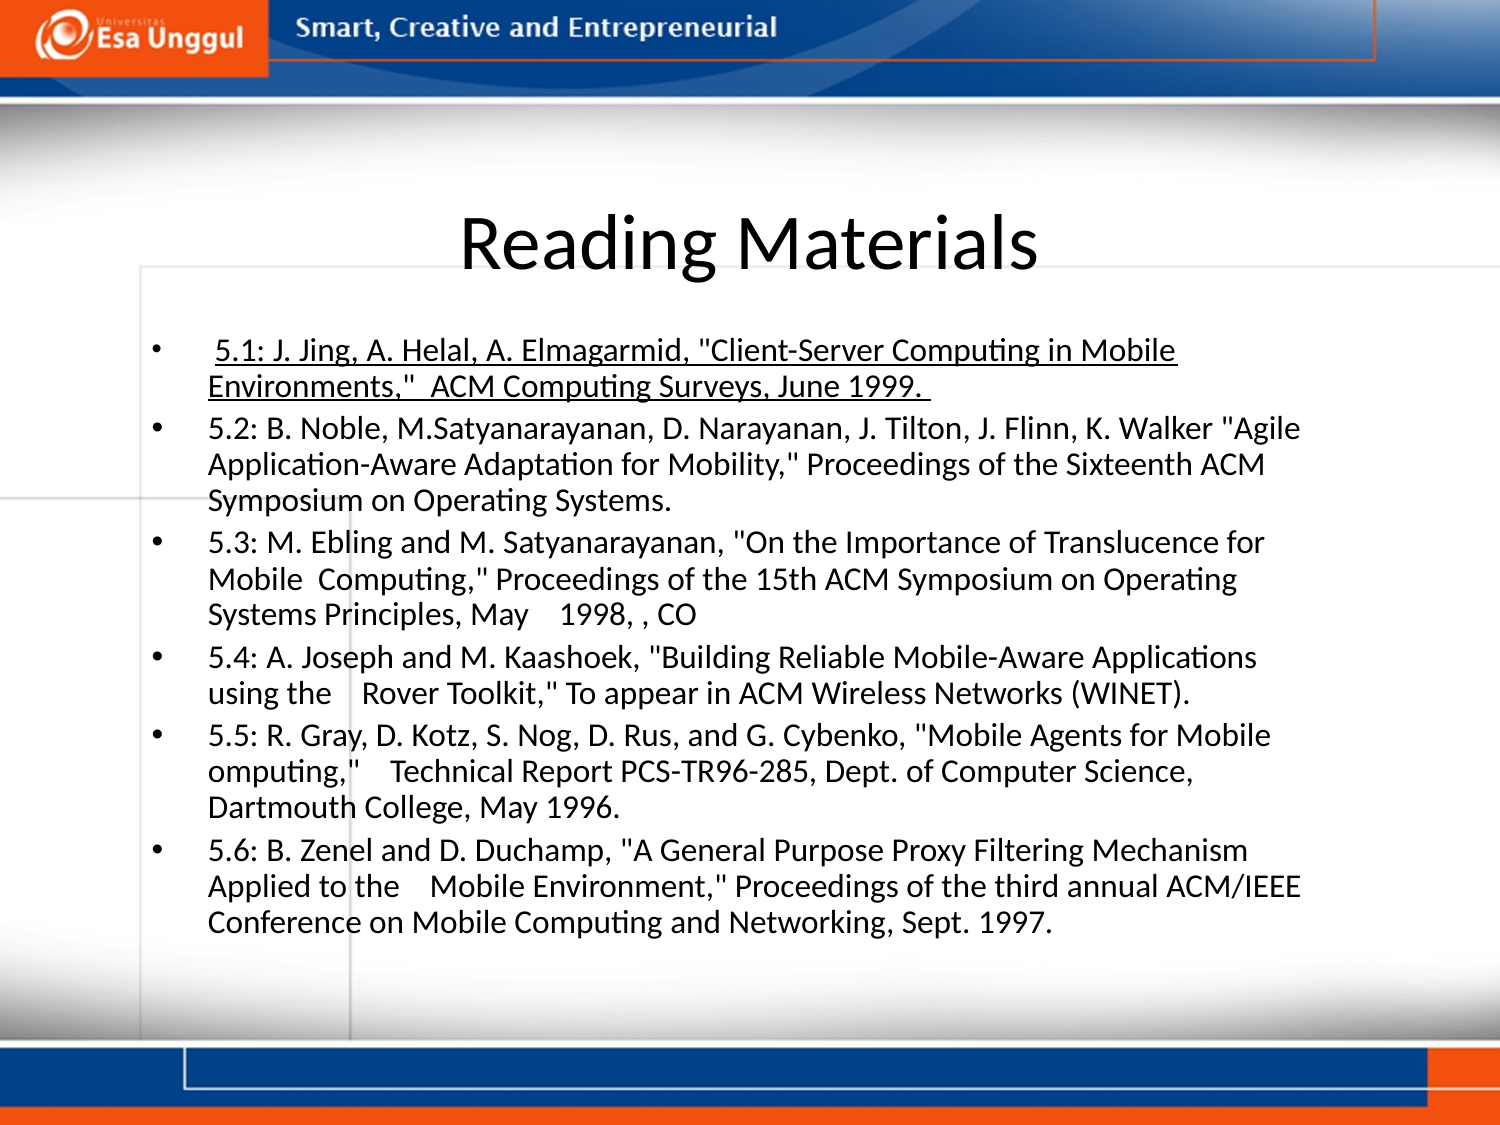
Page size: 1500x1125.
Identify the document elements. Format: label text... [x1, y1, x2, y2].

title Reading Materials [112, 187, 1388, 288]
slide_number [1074, 1042, 1425, 1103]
list 5.1: J. Jing, A. Helal, A. Elmagarmid, "Client-Server Computing in Mobile Environments," ACM Computing Surveys, June 1999. 5.2: B. Noble, M.Satyanarayanan, D. Narayanan, J. Tilton, J. Flinn, K. Walker "Agile Application-Aware Adaptation for Mobility," Proceedings of the Sixteenth ACM Symposium on Operating Systems. 5.3: M. Ebling and M. Satyanarayanan, "On the Importance of Translucence for Mobile Computing," Proceedings of the 15th ACM Symposium on Operating Systems Principles, May 1998, , CO 5.4: A. Joseph and M. Kaashoek, "Building Reliable Mobile-Aware Applications using the Rover Toolkit," To appear in ACM Wireless Networks (WINET). 5.5: R. Gray, D. Kotz, S. Nog, D. Rus, and G. Cybenko, "Mobile Agents for Mobile omputing," Technical Report PCS-TR96-285, Dept. of Computer Science, Dartmouth College, May 1996. 5.6: B. Zenel and D. Duchamp, "A General Purpose Proxy Filtering Mechanism Applied to the Mobile Environment," Proceedings of the third annual ACM/IEEE Conference on Mobile Computing and Networking, Sept. 1997. [136, 324, 1347, 988]
picture [0, 0, 1500, 1125]
